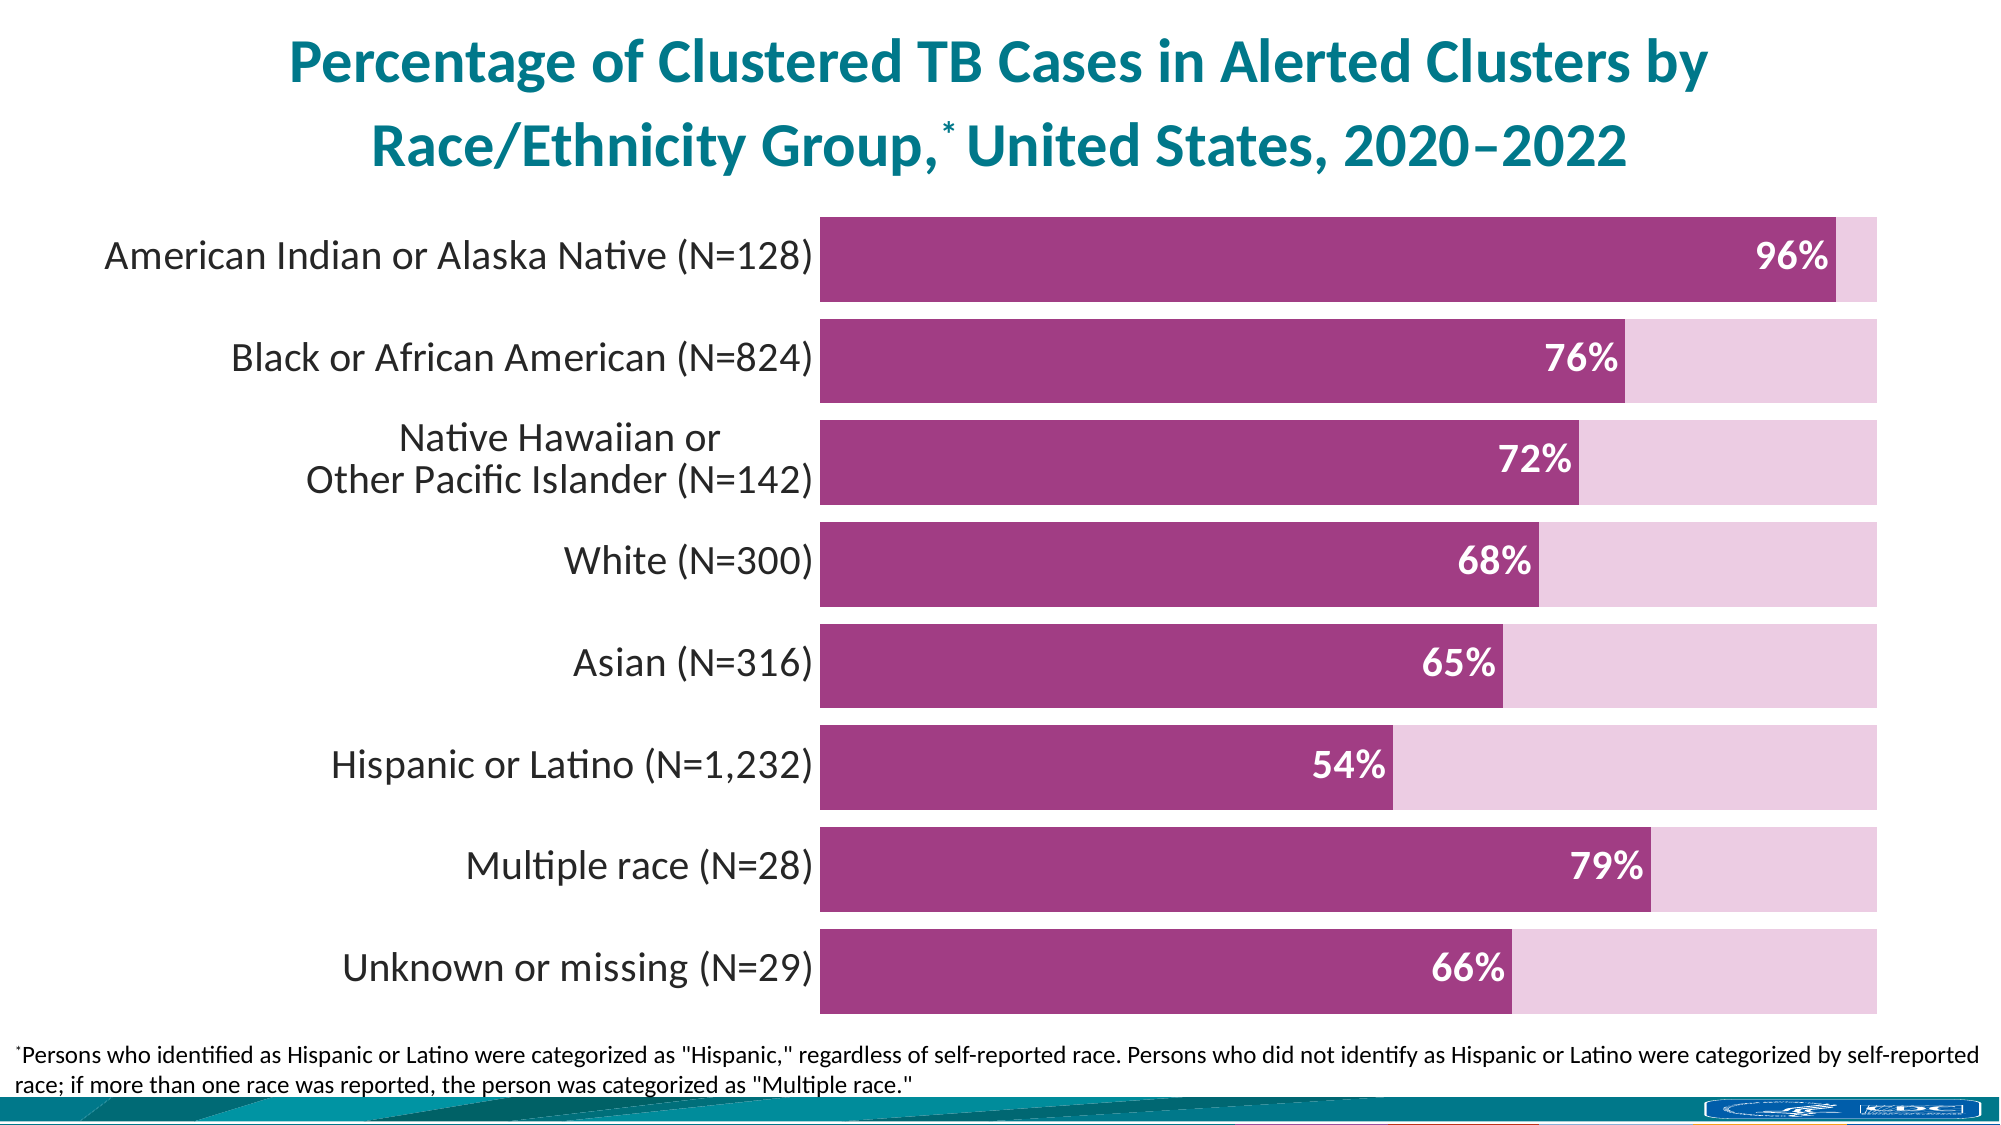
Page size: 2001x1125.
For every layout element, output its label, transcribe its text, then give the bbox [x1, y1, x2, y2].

chart [67, 175, 1949, 1049]
text_box *Persons who identified as Hispanic or Latino were categorized as "Hispanic," regardless of self-reported race. Persons who did not identify as Hispanic or Latino were categorized by self-reported race; if more than one race was reported, the person was categorized as "Multiple race." [0, 1031, 2000, 1102]
title Percentage of Clustered TB Cases in Alerted Clusters by Race/Ethnicity Group,* United States, 2020–2022 [99, 26, 1900, 174]
